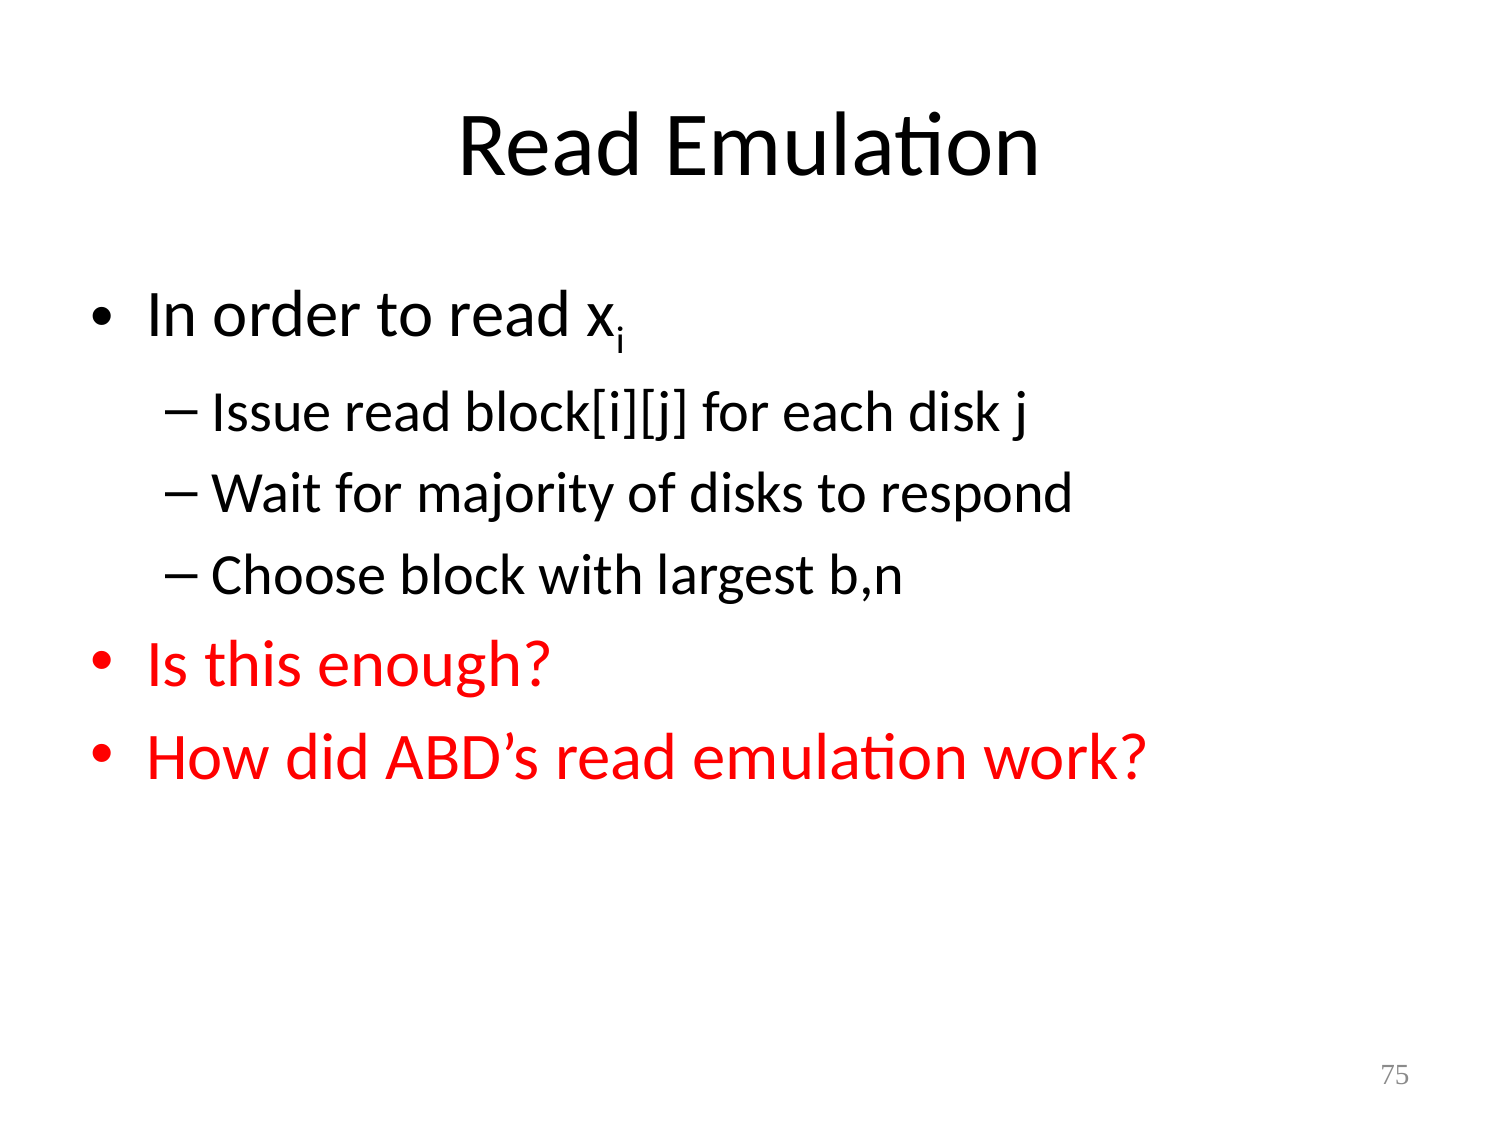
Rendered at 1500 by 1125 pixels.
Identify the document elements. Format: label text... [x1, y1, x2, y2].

slide_number 75 [1074, 1042, 1425, 1103]
title Read Emulation [75, 45, 1425, 233]
list In order to read xi Issue read block[i][j] for each disk j Wait for majority of disks to respond Choose block with largest b,n Is this enough? How did ABD’s read emulation work? [75, 262, 1425, 1005]
